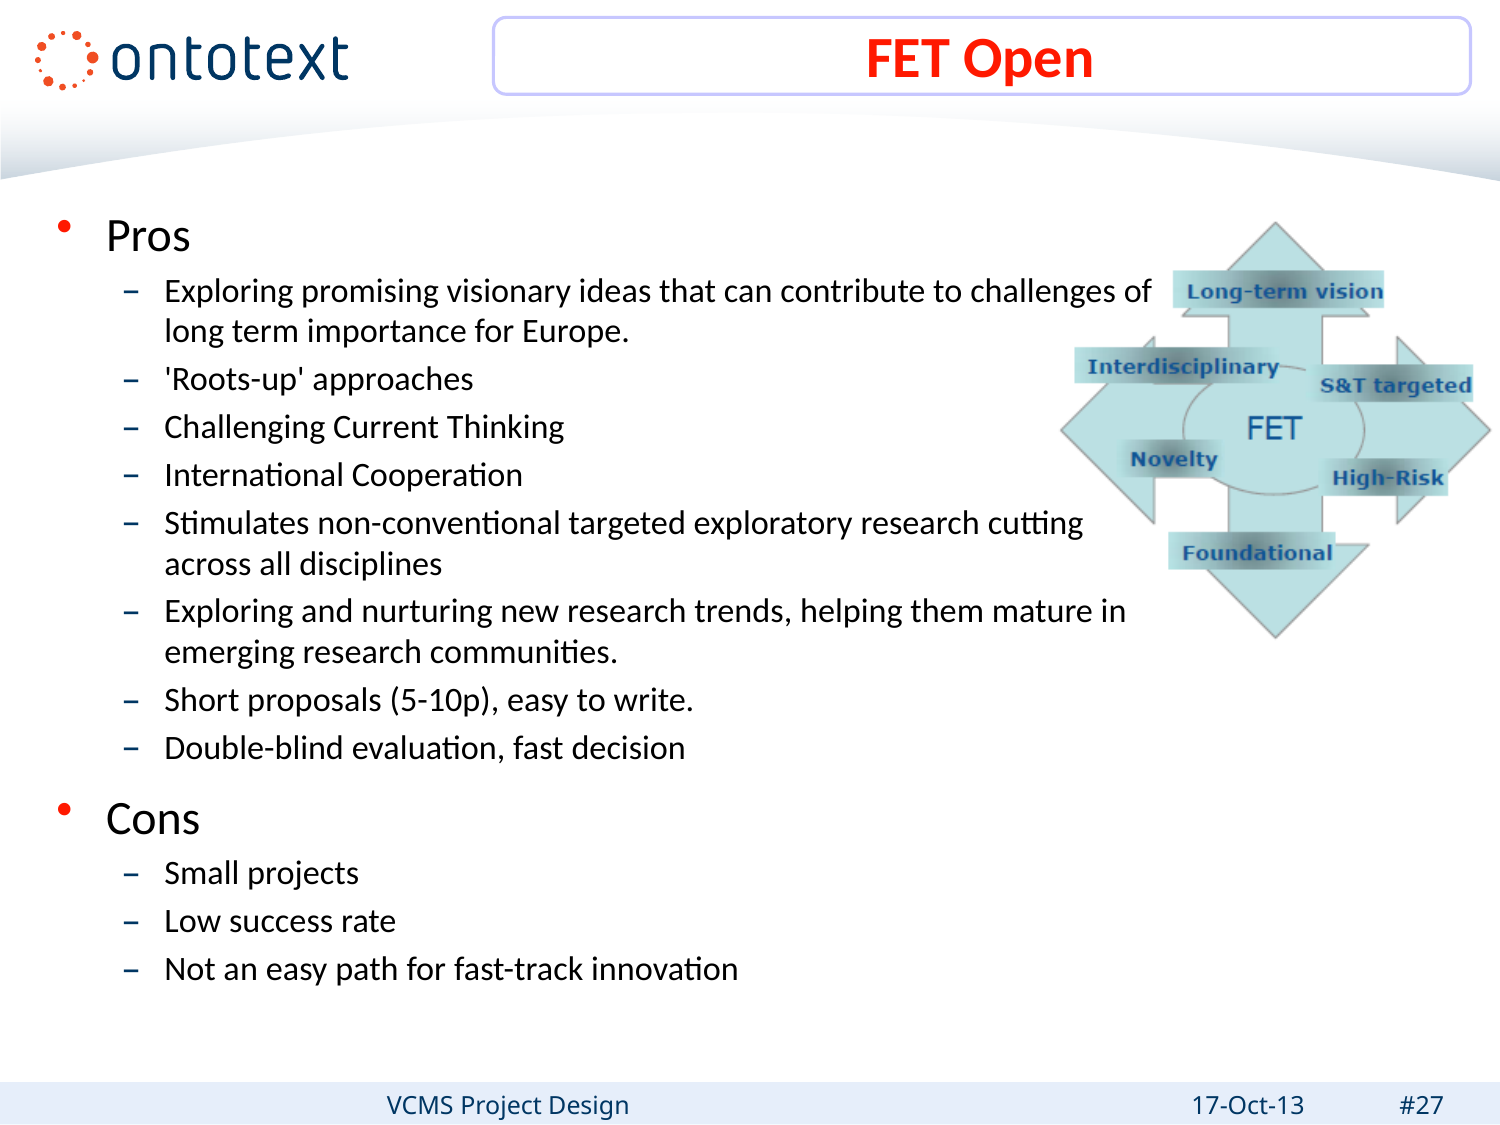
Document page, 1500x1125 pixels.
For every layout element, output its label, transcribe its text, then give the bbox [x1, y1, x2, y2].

slide_number 17-Oct-13 [1160, 1082, 1336, 1123]
picture [1055, 219, 1500, 646]
footer VCMS Project Design [372, 1082, 1152, 1123]
title FET Open [489, 0, 1471, 114]
slide_number #27 [1347, 1082, 1459, 1123]
list Pros Exploring promising visionary ideas that can contribute to challenges of long term importance for Europe. 'Roots-up' approaches Challenging Current Thinking International Cooperation Stimulates non-conventional targeted exploratory research cutting across all disciplines Exploring and nurturing new research trends, helping them mature in emerging research communities. Short proposals (5-10p), easy to write. Double-blind evaluation, fast decision Cons Small projects Low success rate Not an easy path for fast-track innovation [41, 196, 1176, 1000]
